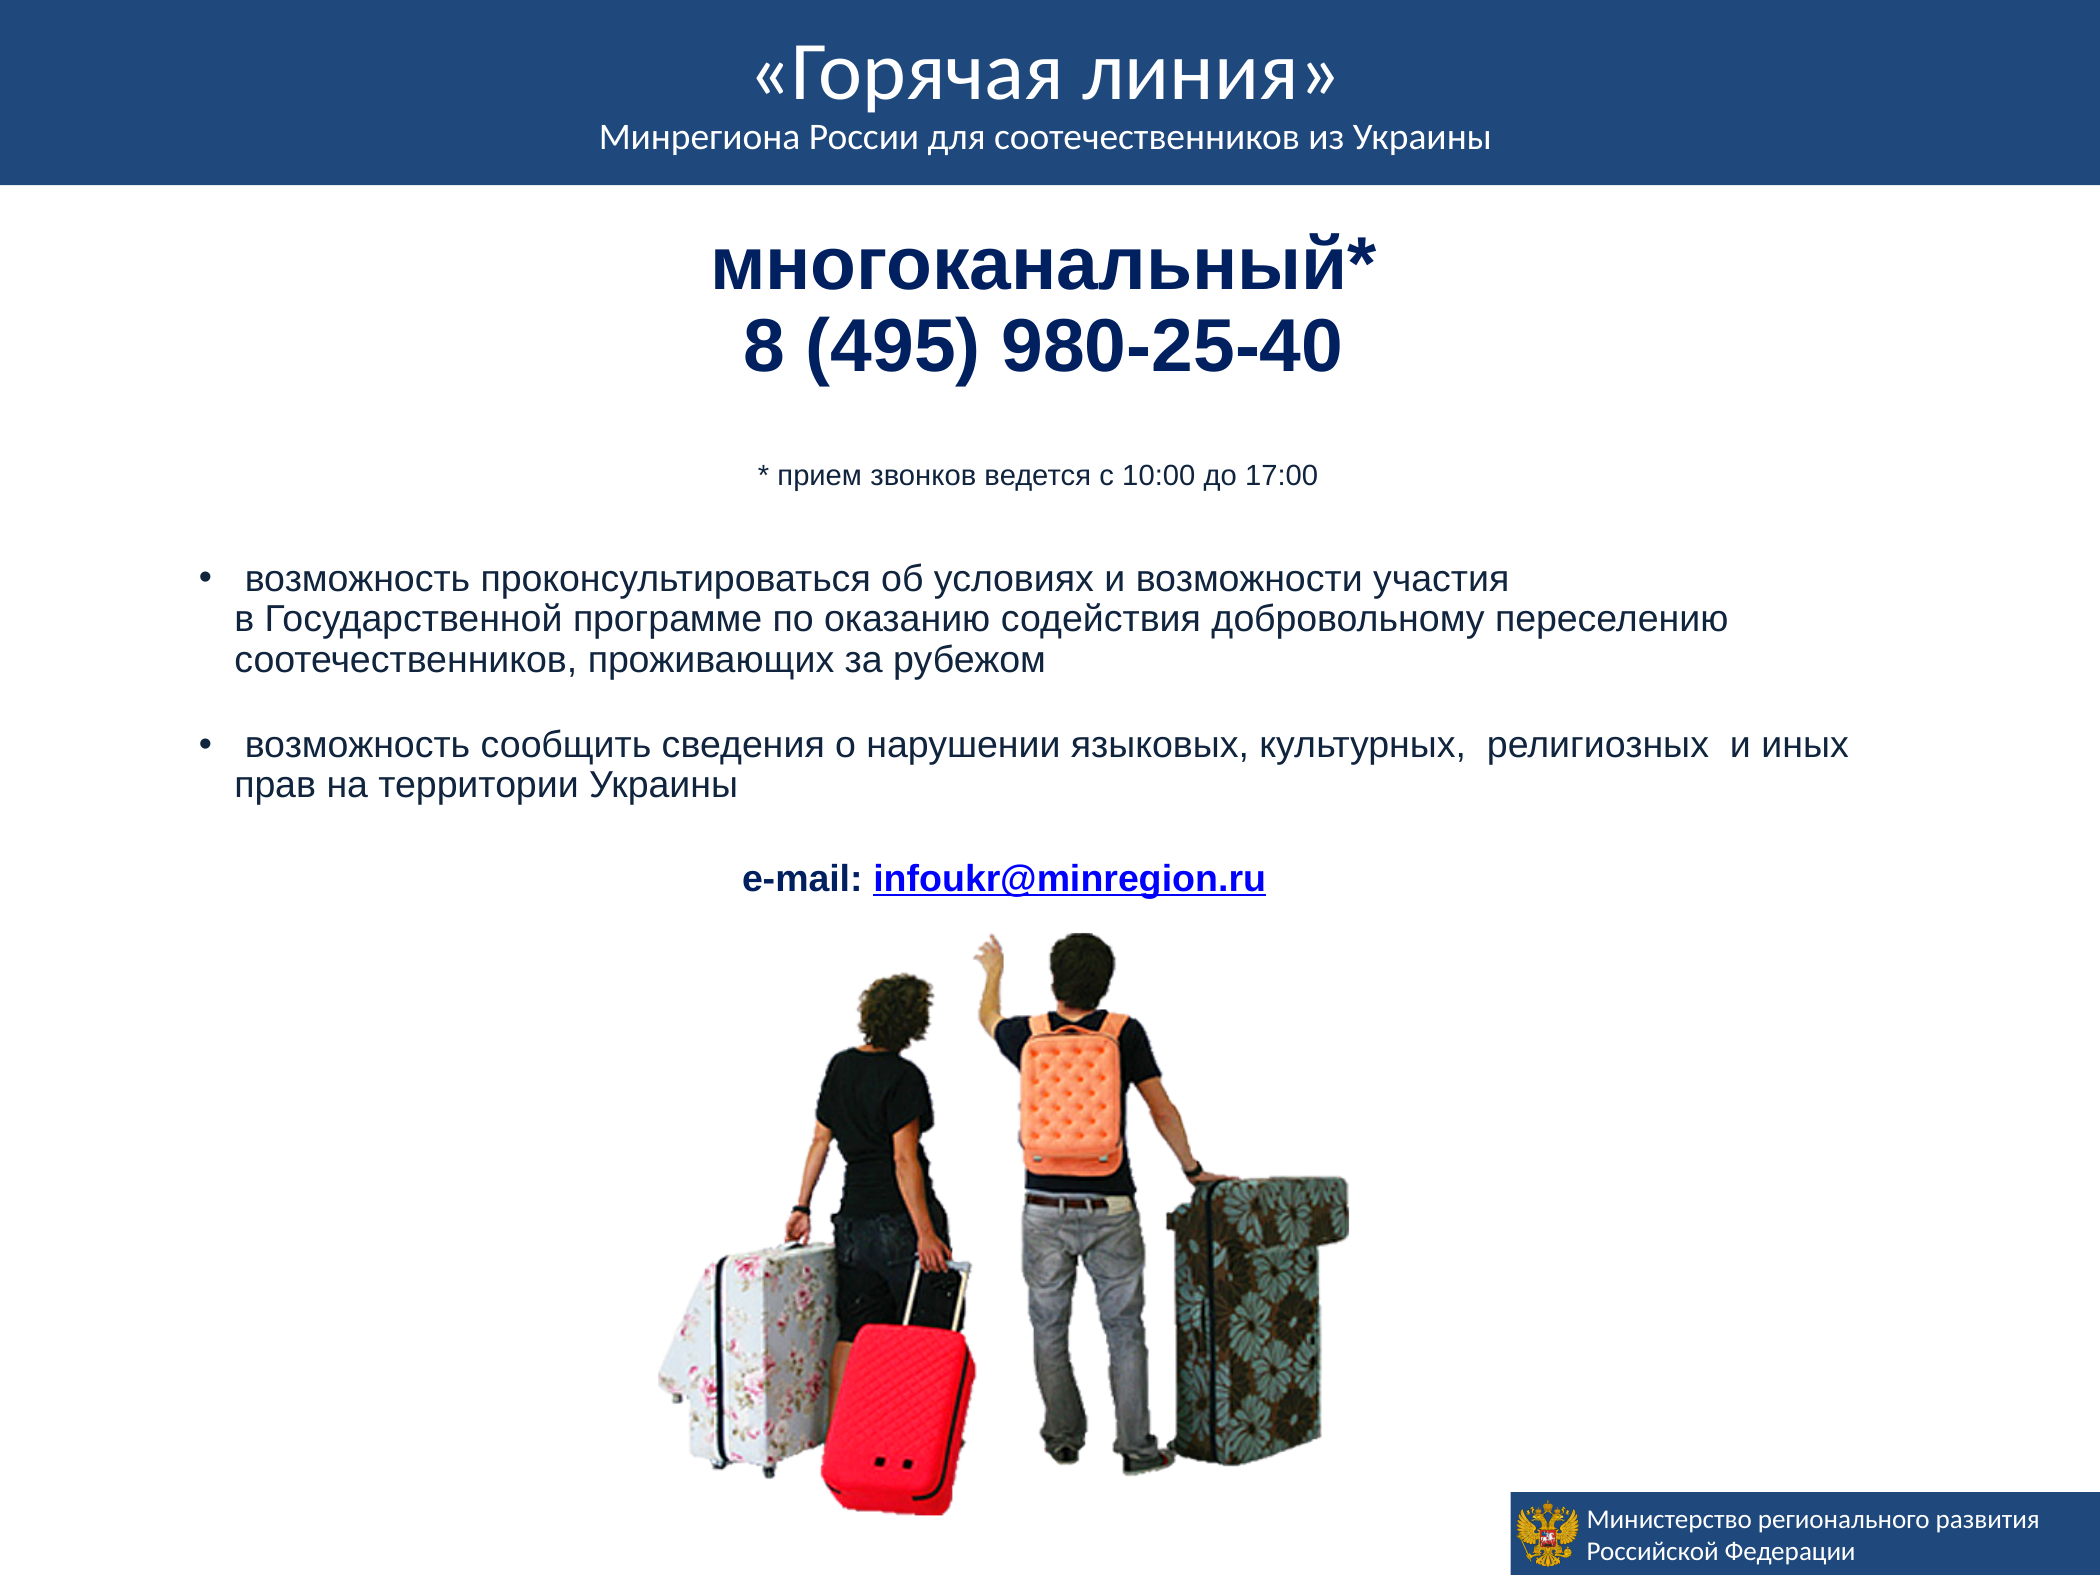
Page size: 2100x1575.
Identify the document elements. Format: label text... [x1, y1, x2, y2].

picture [610, 857, 1452, 1540]
text_box возможность проконсультироваться об условиях и возможности участия в Государственной программе по оказанию содействия добровольному переселению соотечественников, проживающих за рубежом возможность сообщить сведения о нарушении языковых, культурных, религиозных и иных прав на территории Украины [183, 551, 1948, 814]
text_box * прием звонков ведется с 10:00 до 17:00 [742, 452, 1830, 499]
picture [1516, 1500, 1579, 1567]
text_box «Горячая линия» Минрегиона России для соотечественников из Украины [0, 0, 2100, 187]
text_box многоканальный* 8 (495) 980-25-40 [518, 256, 1569, 394]
text_box e-mail: infoukr@minregion.ru [727, 846, 1499, 907]
